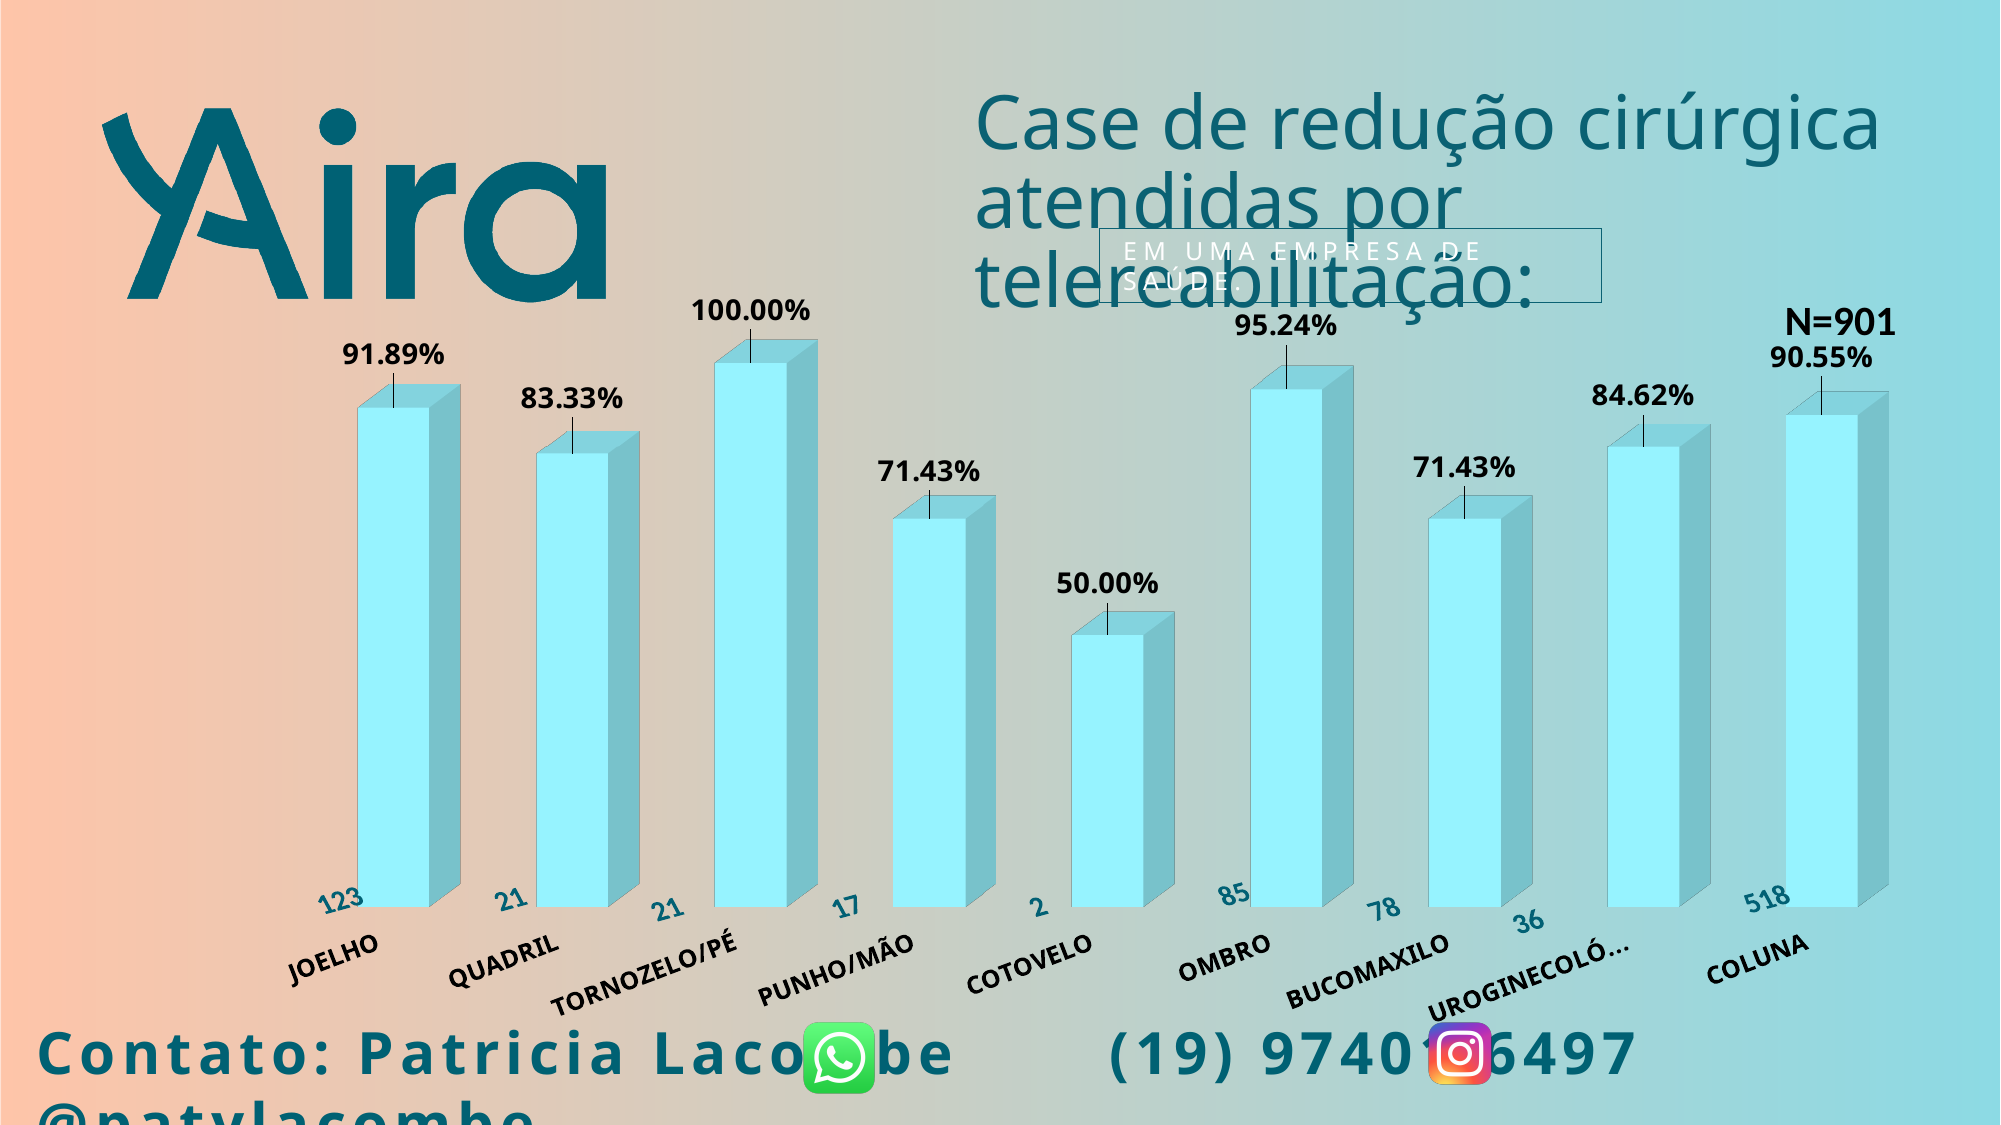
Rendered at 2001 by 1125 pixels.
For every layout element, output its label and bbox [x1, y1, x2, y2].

chart [249, 289, 1978, 1054]
picture [0, 0, 2000, 1125]
